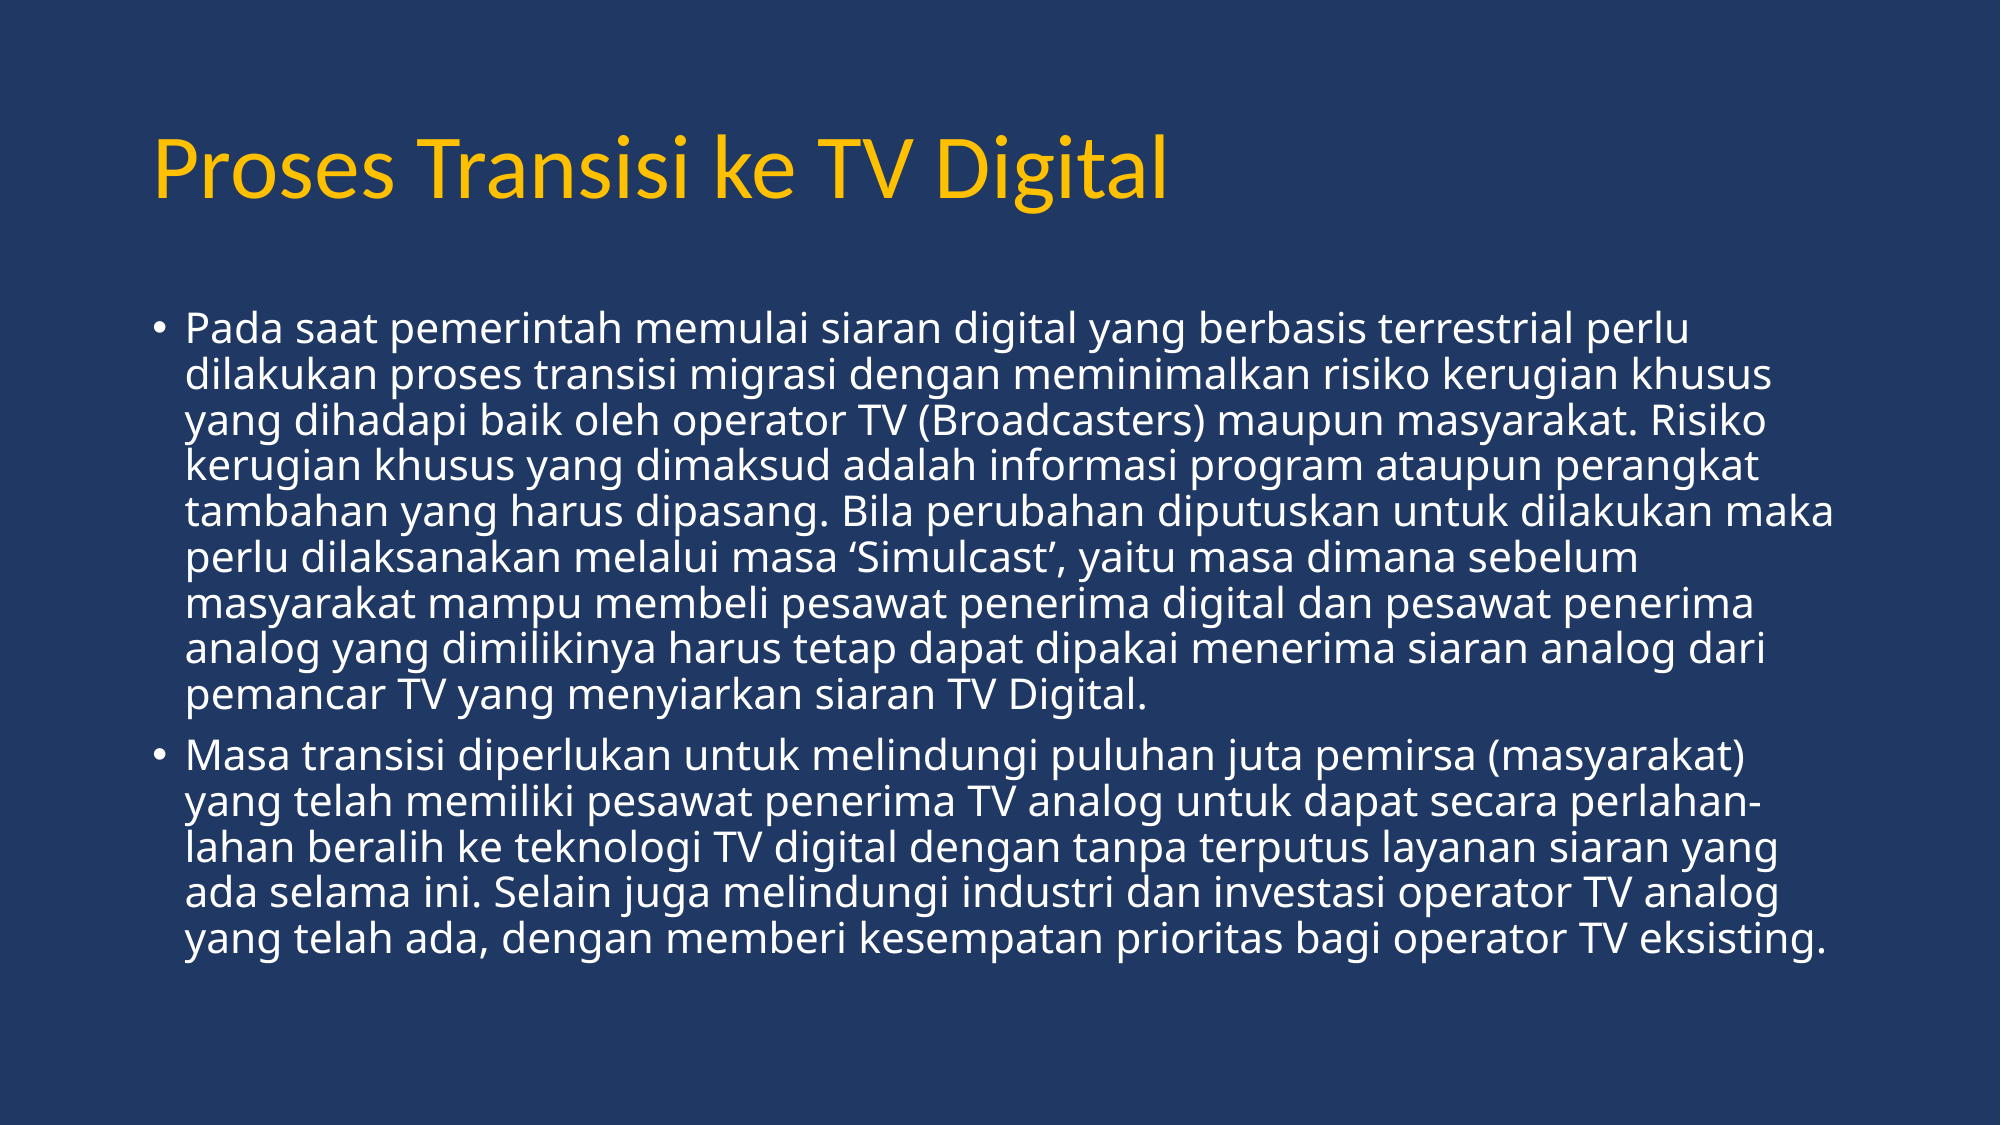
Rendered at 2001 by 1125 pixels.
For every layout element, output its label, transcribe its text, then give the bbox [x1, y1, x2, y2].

title Proses Transisi ke TV Digital [137, 59, 1863, 278]
list Pada saat pemerintah memulai siaran digital yang berbasis terrestrial perlu dilakukan proses transisi migrasi dengan meminimalkan risiko kerugian khusus yang dihadapi baik oleh operator TV (Broadcasters) maupun masyarakat. Risiko kerugian khusus yang dimaksud adalah informasi program ataupun perangkat tambahan yang harus dipasang. Bila perubahan diputuskan untuk dilakukan maka perlu dilaksanakan melalui masa ‘Simulcast’, yaitu masa dimana sebelum masyarakat mampu membeli pesawat penerima digital dan pesawat penerima analog yang dimilikinya harus tetap dapat dipakai menerima siaran analog dari pemancar TV yang menyiarkan siaran TV Digital. Masa transisi diperlukan untuk melindungi puluhan juta pemirsa (masyarakat) yang telah memiliki pesawat penerima TV analog untuk dapat secara perlahan- lahan beralih ke teknologi TV digital dengan tanpa terputus layanan siaran yang ada selama ini. Selain juga melindungi industri dan investasi operator TV analog yang telah ada, dengan memberi kesempatan prioritas bagi operator TV eksisting. [137, 299, 1863, 1014]
